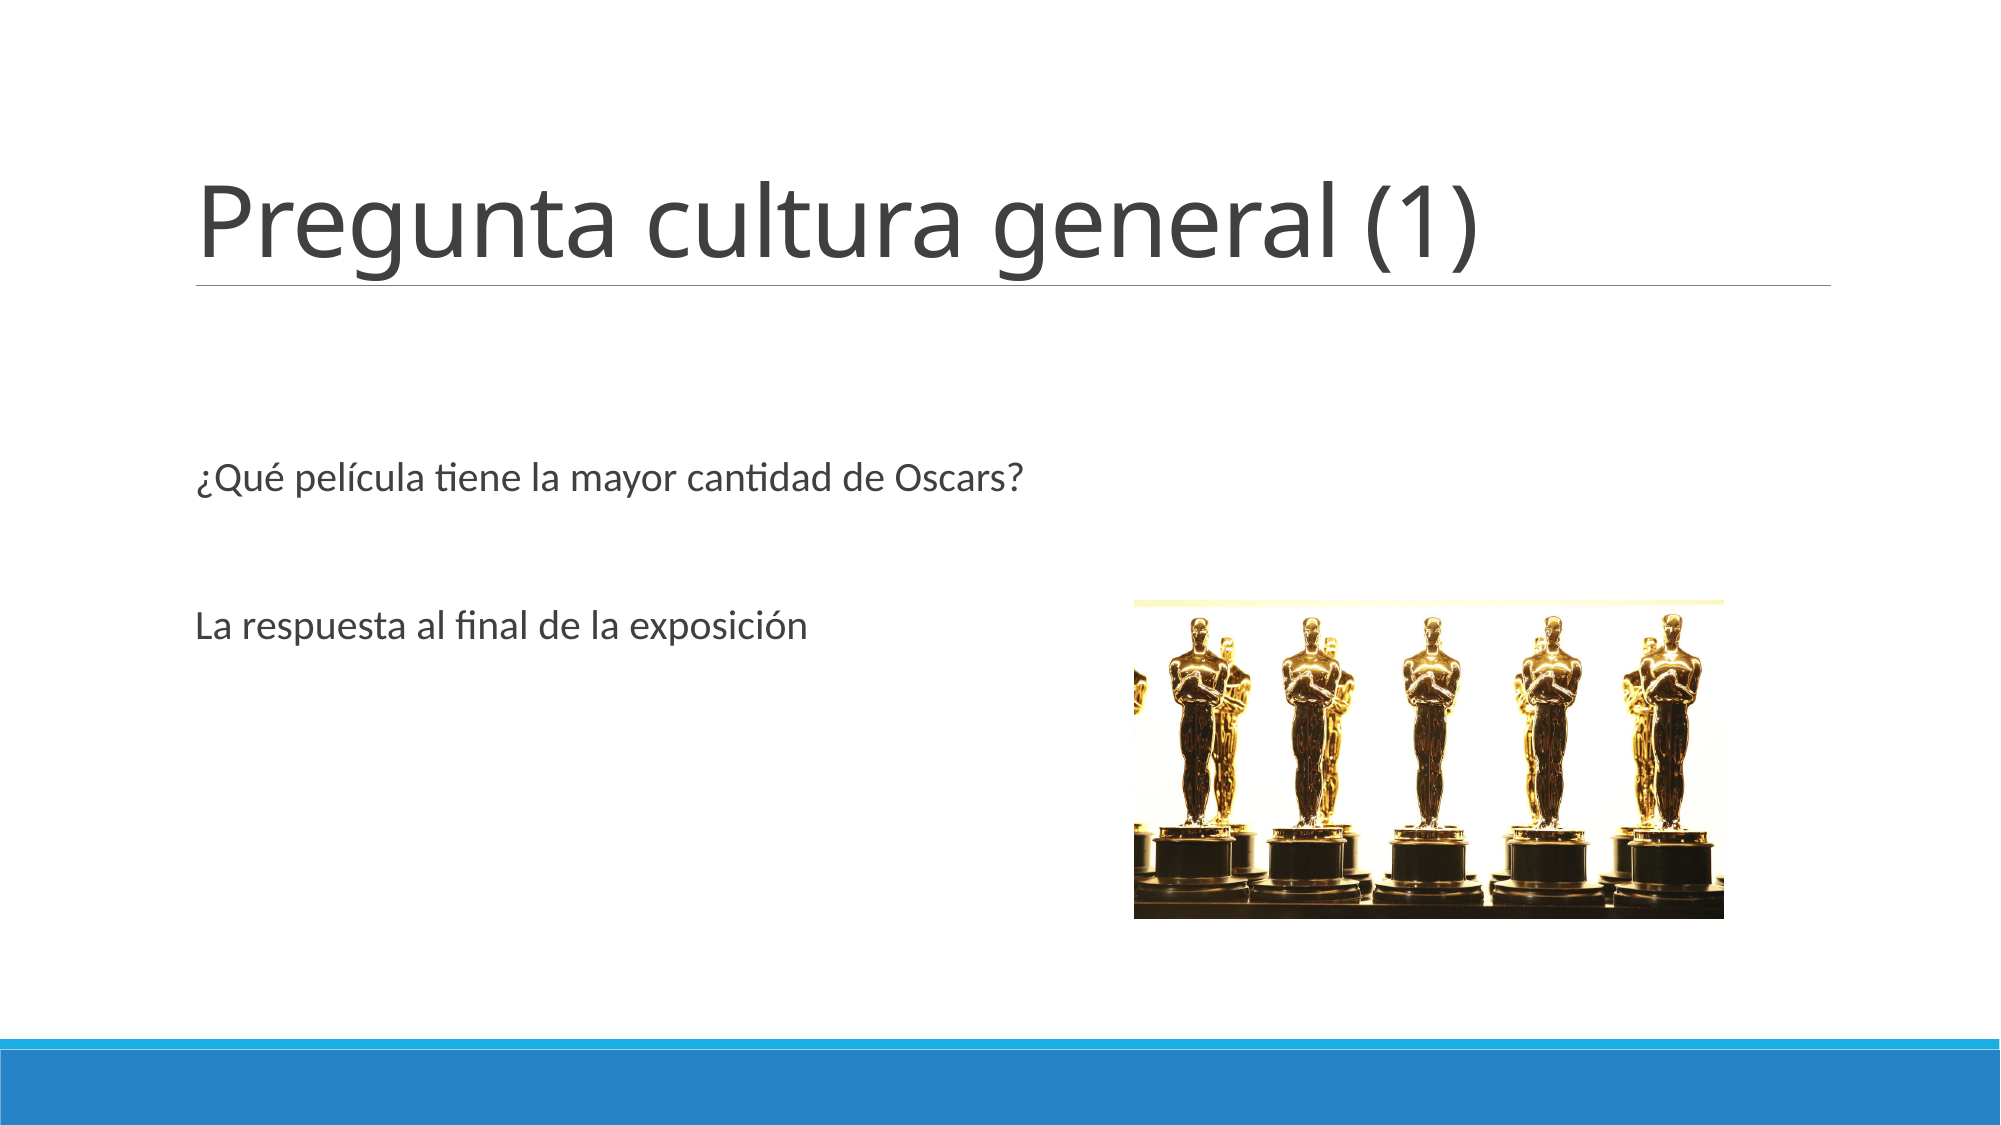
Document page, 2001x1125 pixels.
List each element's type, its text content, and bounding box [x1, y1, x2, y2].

list ¿Qué película tiene la mayor cantidad de Oscars? La respuesta al final de la exposición [180, 368, 1830, 919]
picture [1134, 599, 1725, 920]
title Pregunta cultura general (1) [180, 47, 1830, 285]
